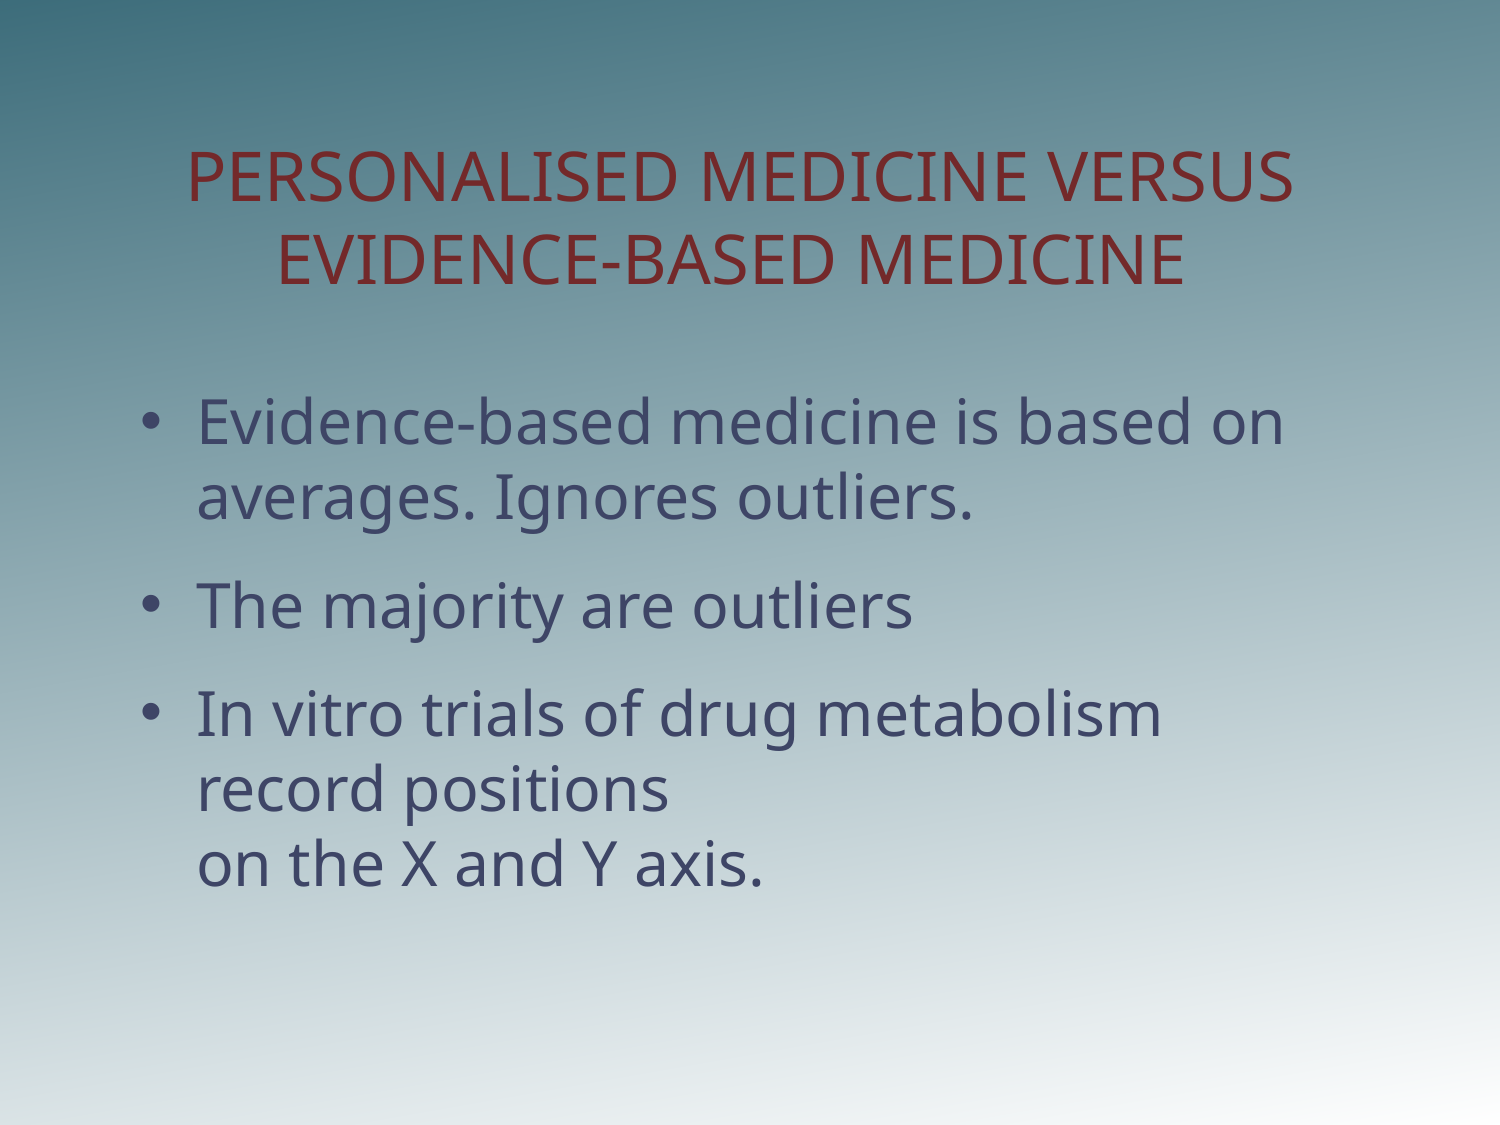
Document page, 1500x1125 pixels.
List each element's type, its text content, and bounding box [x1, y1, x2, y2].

list Evidence-based medicine is based on averages. Ignores outliers. The majority are outliers In vitro trials of drug metabolism record positions on the X and Y axis. [125, 375, 1360, 1084]
title PERSONALISED MEDICINE VERSUS EVIDENCE-BASED MEDICINE [56, 121, 1407, 310]
